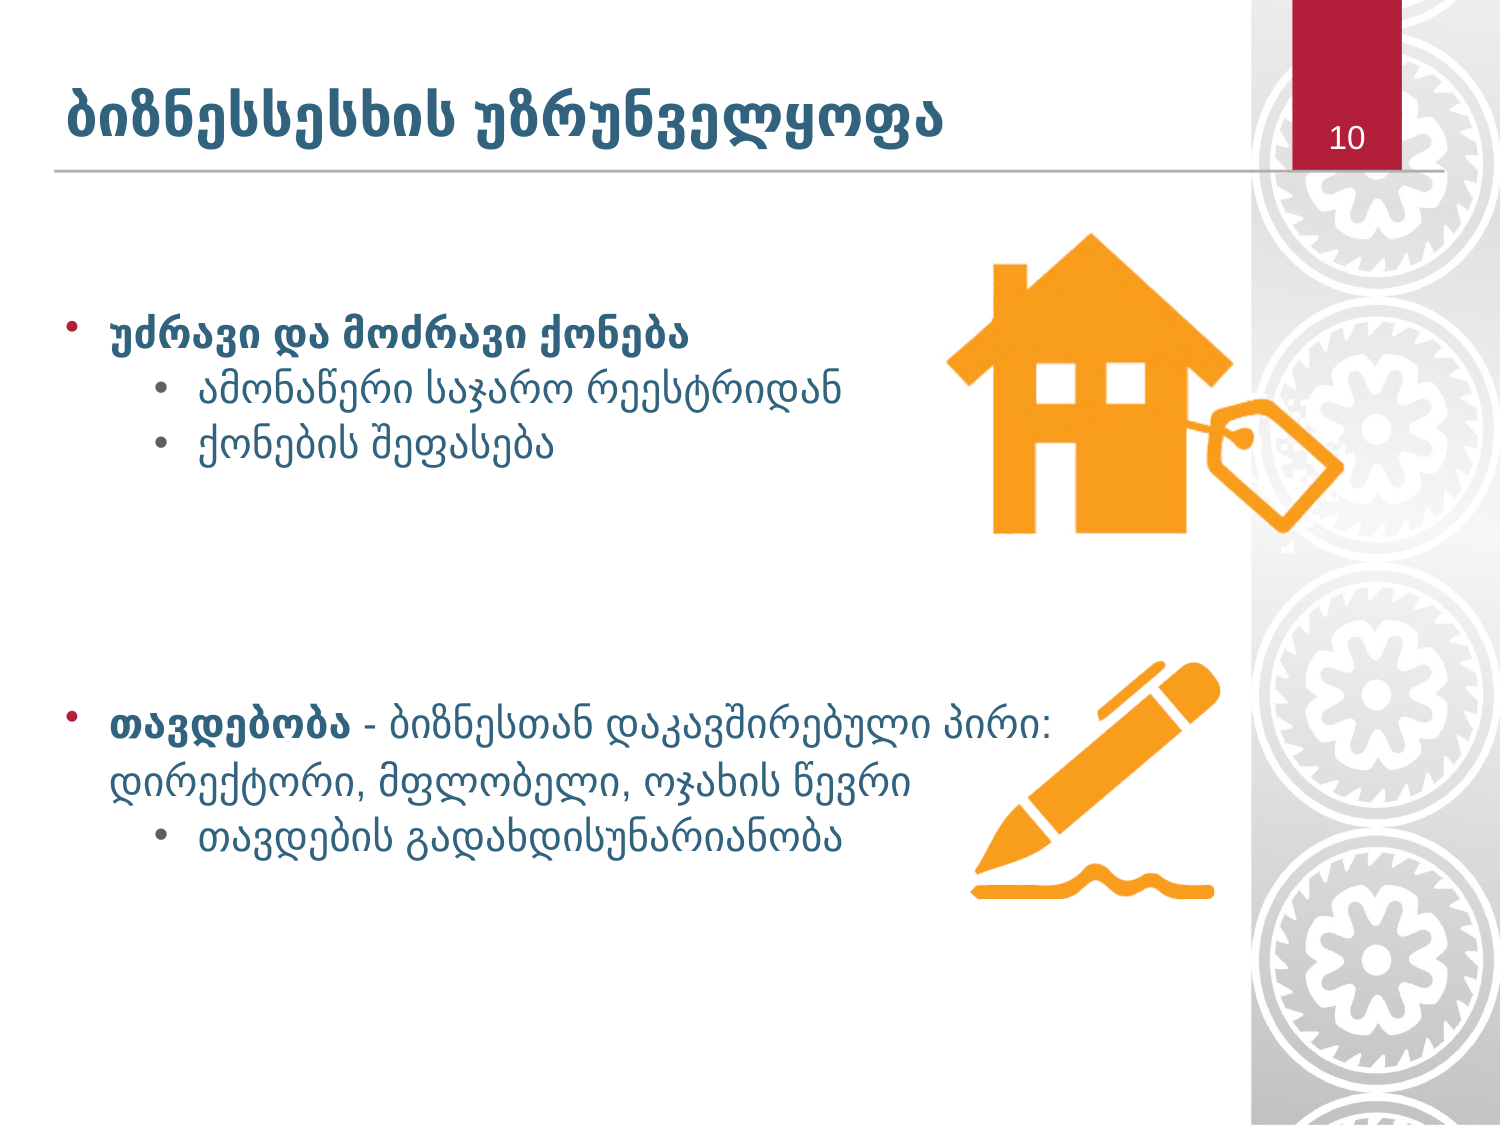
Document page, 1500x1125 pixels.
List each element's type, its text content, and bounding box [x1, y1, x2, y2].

list უძრავი და მოძრავი ქონება ამონაწერი საჯარო რეესტრიდან ქონების შეფასება თავდებობა - ბიზნესთან დაკავშირებული პირი: დირექტორი, მფლობელი, ოჯახის წევრი თავდების გადახდისუნარიანობა [64, 166, 1235, 1082]
slide_number 10 [1294, 116, 1399, 150]
picture [0, 0, 1500, 1125]
title ბიზნესსესხის უზრუნველყოფა [64, 19, 1269, 149]
